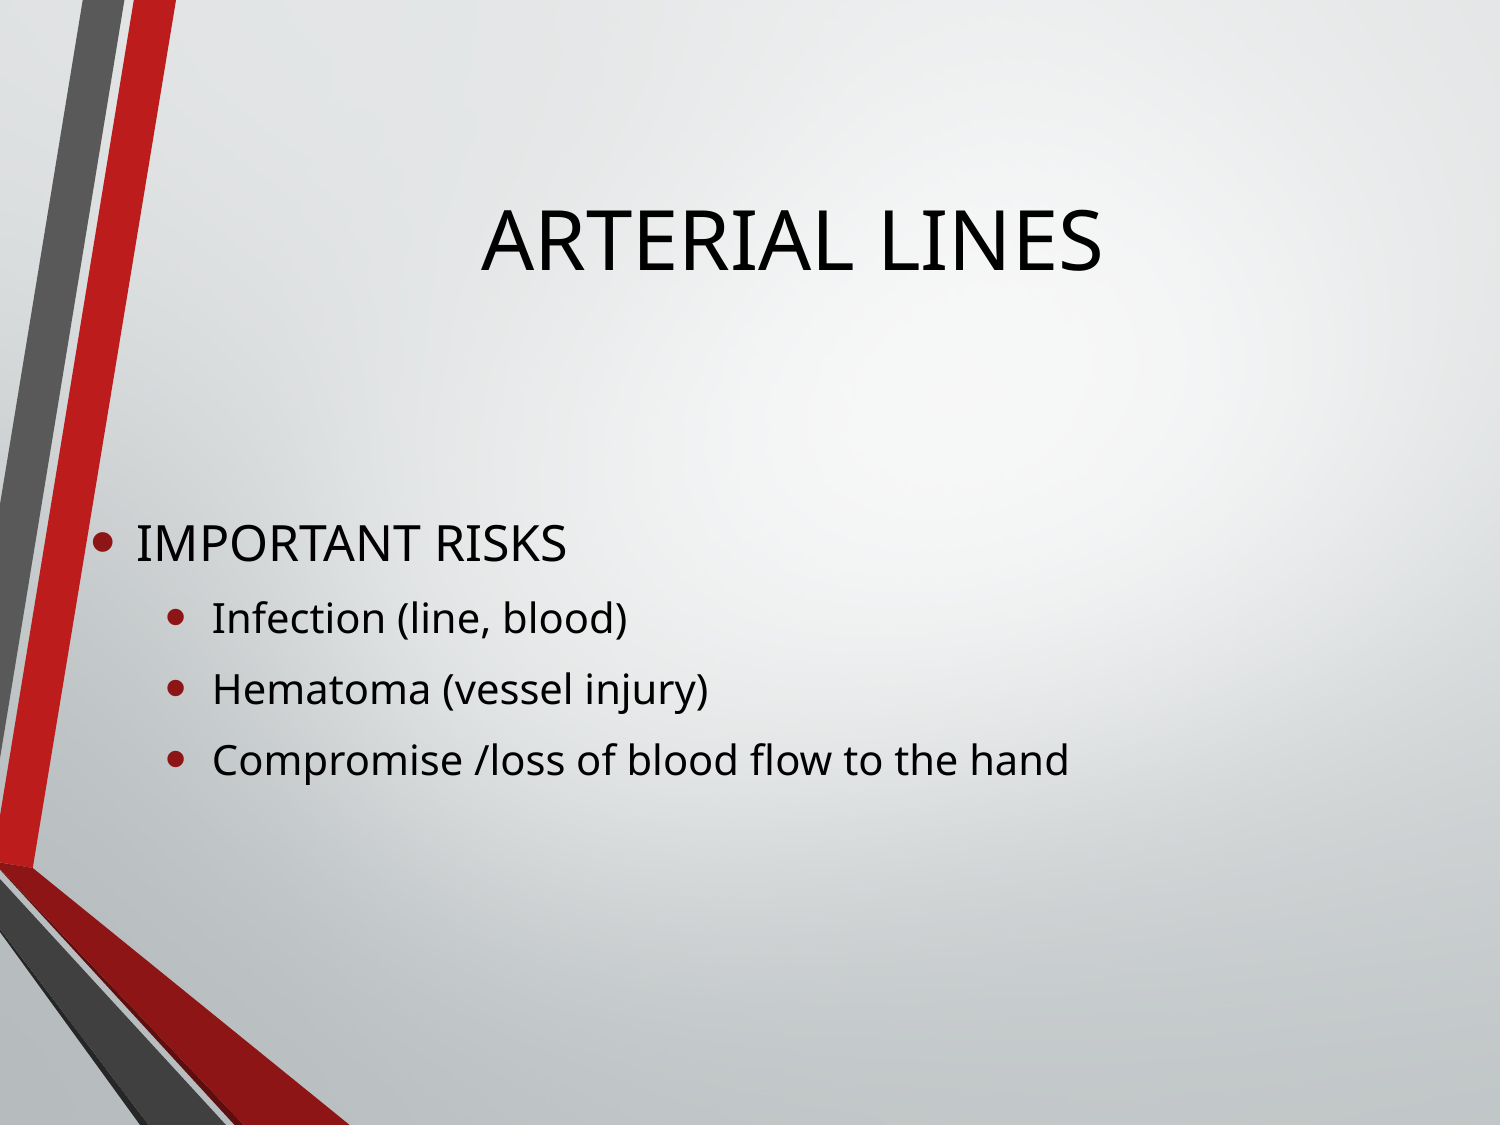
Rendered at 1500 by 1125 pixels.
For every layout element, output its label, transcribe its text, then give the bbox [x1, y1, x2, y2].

list IMPORTANT RISKS Infection (line, blood) Hematoma (vessel injury) Compromise /loss of blood flow to the hand [75, 425, 1425, 870]
title ARTERIAL LINES [161, 75, 1425, 400]
